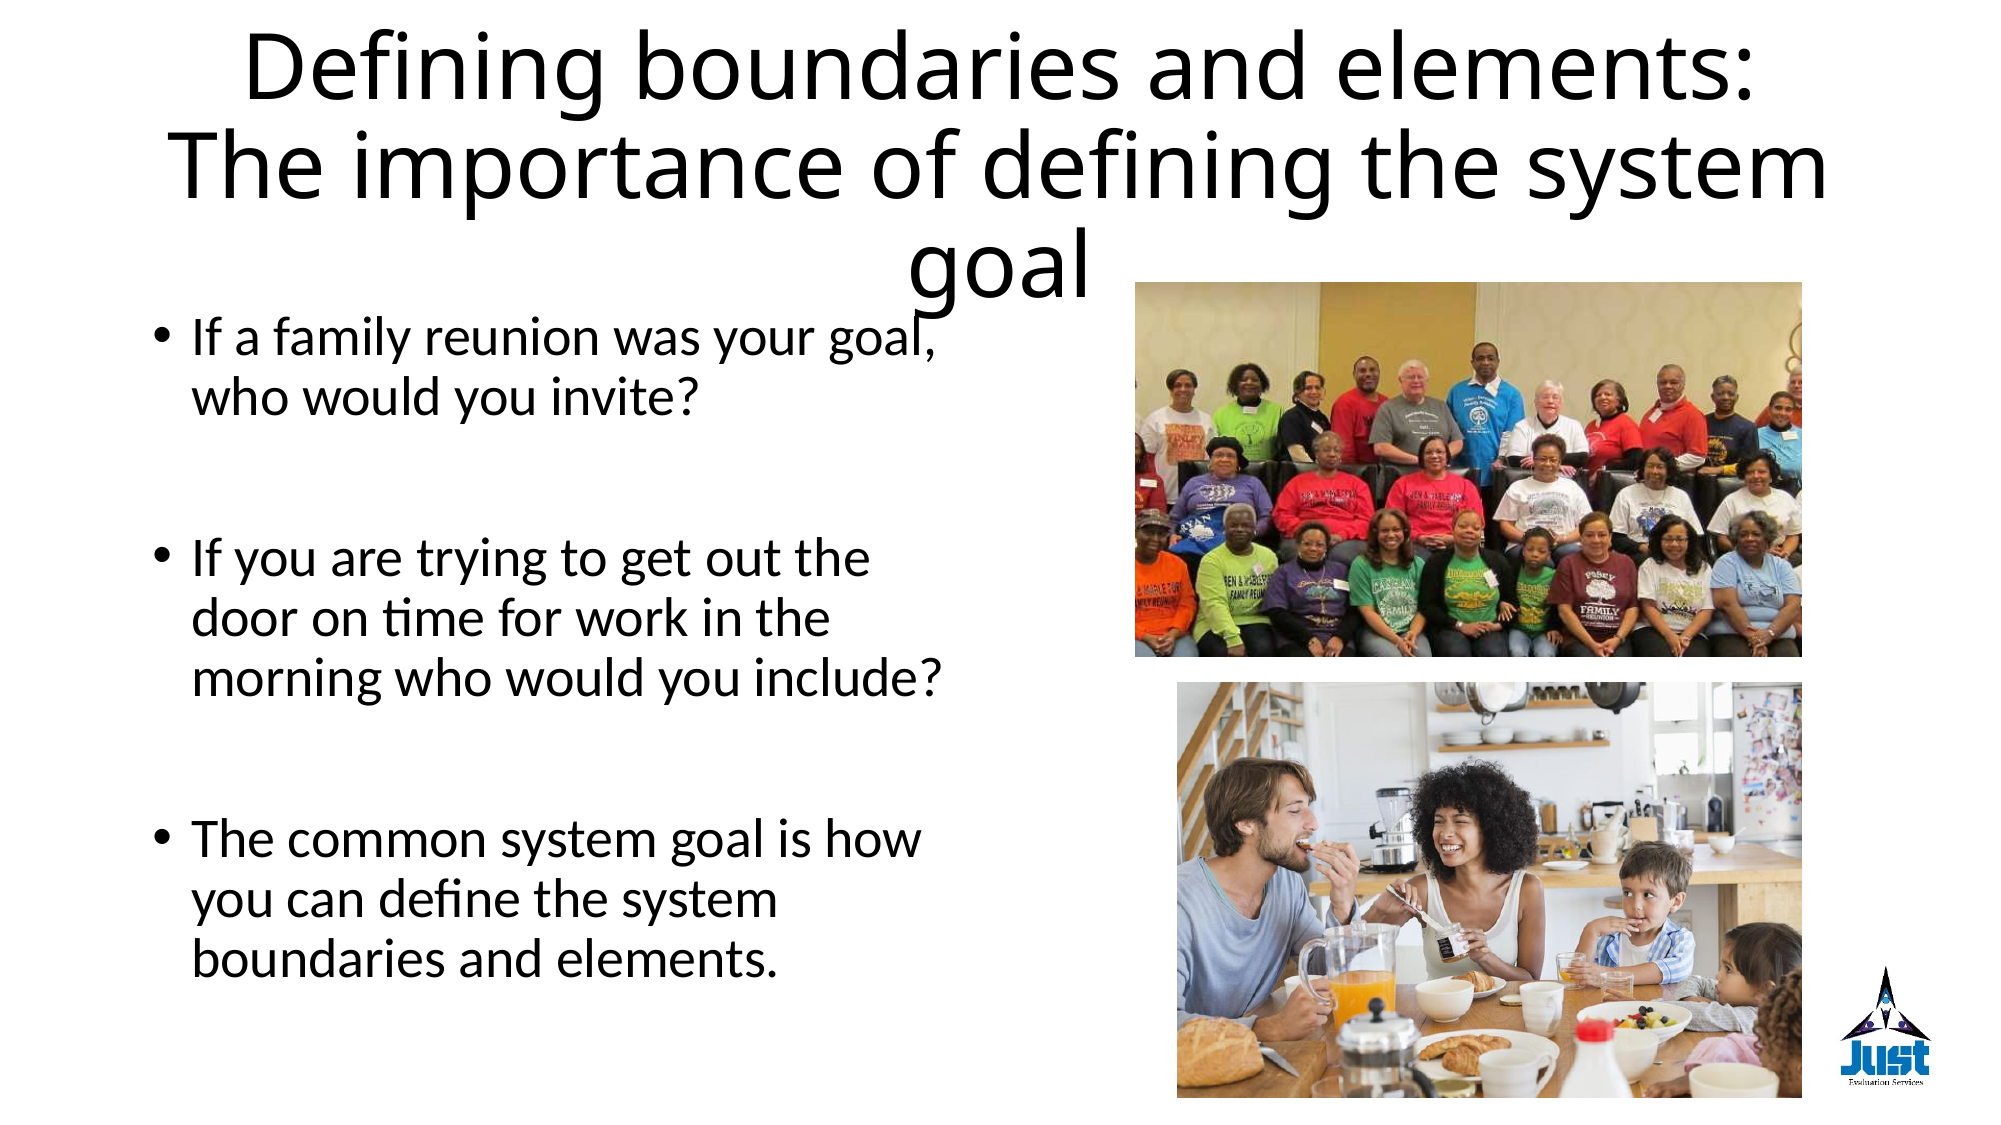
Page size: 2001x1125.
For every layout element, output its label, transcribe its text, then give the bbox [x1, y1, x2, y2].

picture [1135, 282, 1802, 657]
picture [1177, 682, 1802, 1098]
title Defining boundaries and elements: The importance of defining the system goal [137, 59, 1863, 278]
picture [1824, 960, 1946, 1089]
list If a family reunion was your goal, who would you invite? If you are trying to get out the door on time for work in the morning who would you include? The common system goal is how you can define the system boundaries and elements. [137, 299, 961, 1014]
